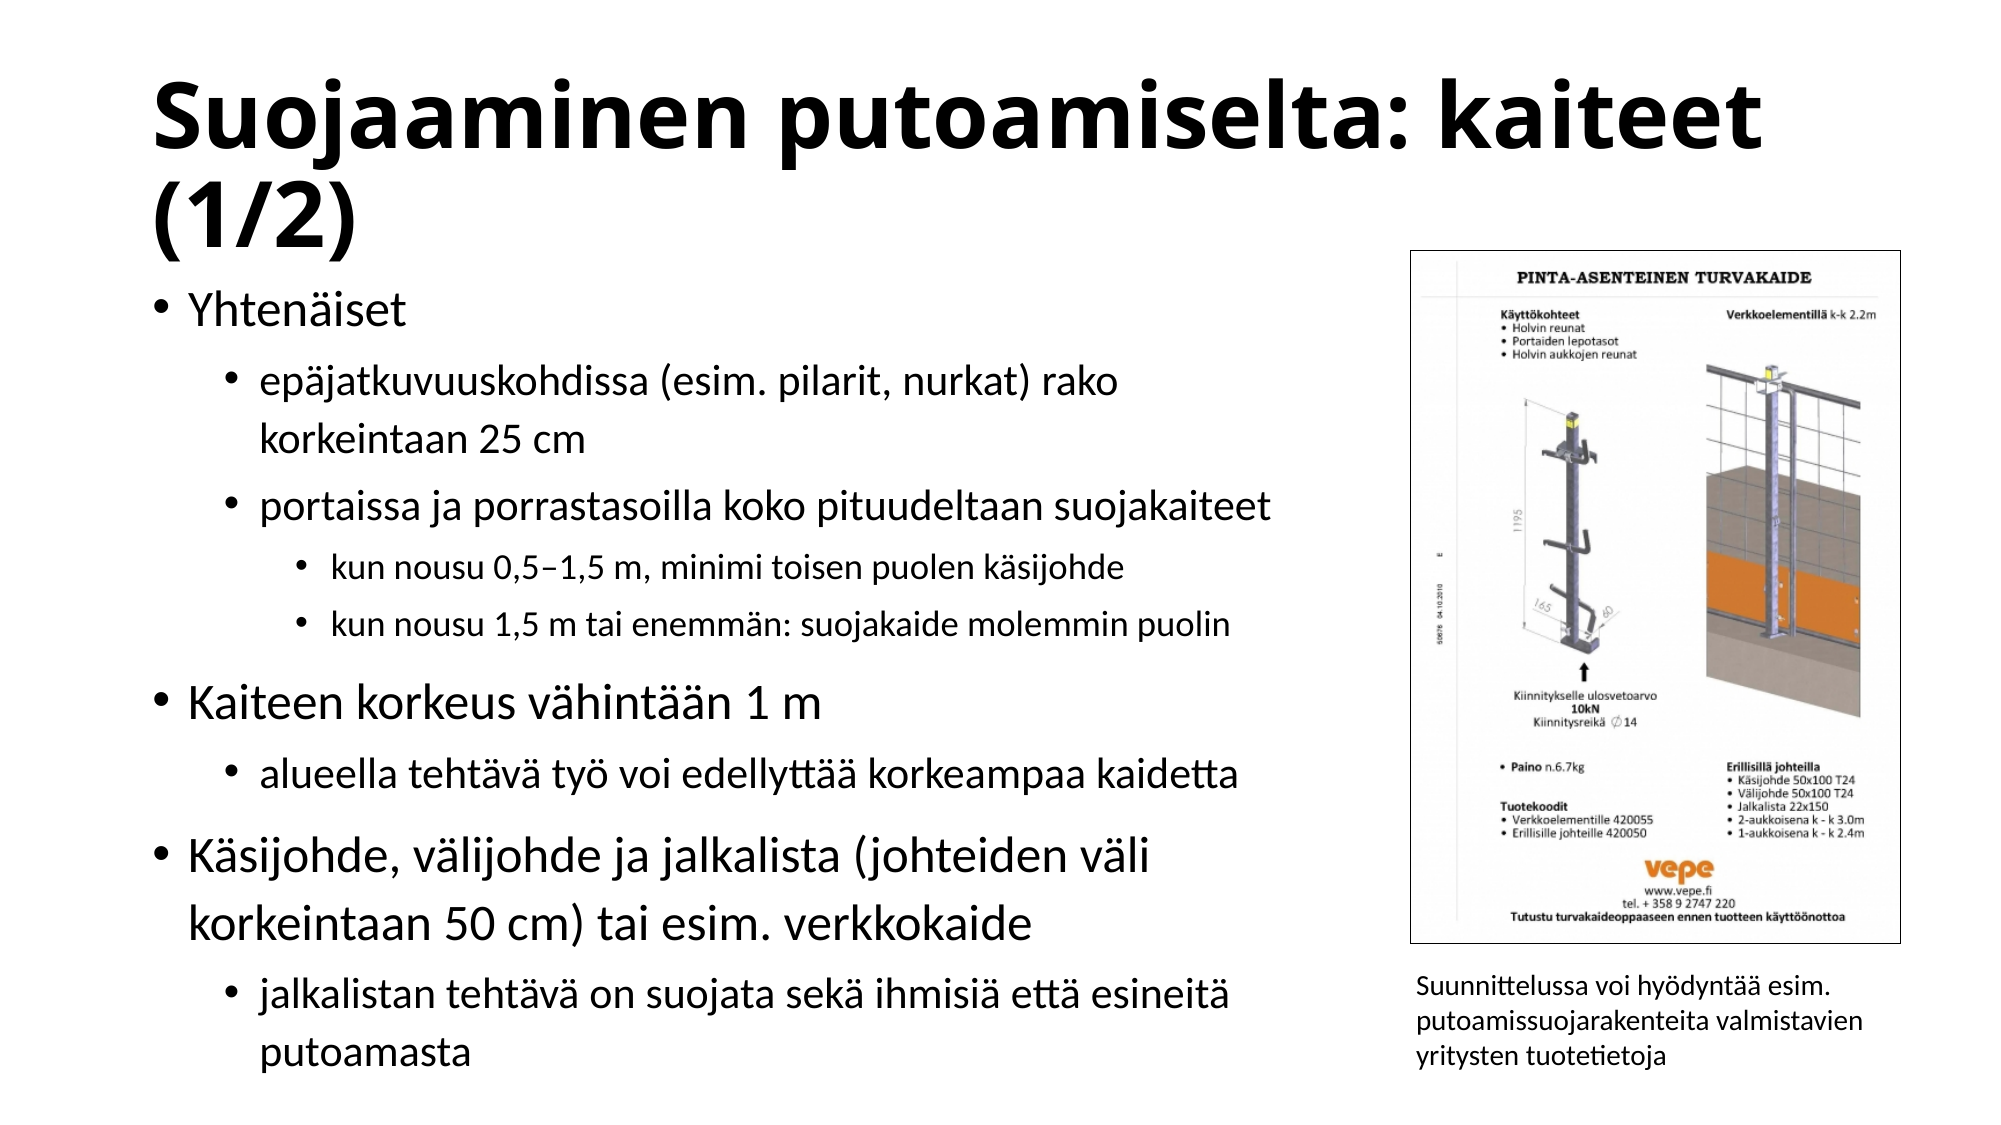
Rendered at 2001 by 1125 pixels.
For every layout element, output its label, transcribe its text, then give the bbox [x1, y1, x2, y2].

title Suojaaminen putoamiselta: kaiteet (1/2) [137, 59, 1863, 278]
text_box Suunnittelussa voi hyödyntää esim. putoamissuojarakenteita valmistavien yritysten tuotetietoja [1400, 958, 1907, 1079]
list Yhtenäiset epäjatkuvuuskohdissa (esim. pilarit, nurkat) rako korkeintaan 25 cm portaissa ja porrastasoilla koko pituudeltaan suojakaiteet kun nousu 0,5–1,5 m, minimi toisen puolen käsijohde kun nousu 1,5 m tai enemmän: suojakaide molemmin puolin Kaiteen korkeus vähintään 1 m alueella tehtävä työ voi edellyttää korkeampaa kaidetta Käsijohde, välijohde ja jalkalista (johteiden väli korkeintaan 50 cm) tai esim. verkkokaide jalkalistan tehtävä on suojata sekä ihmisiä että esineitä putoamasta [137, 261, 1325, 1096]
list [1410, 250, 1901, 945]
